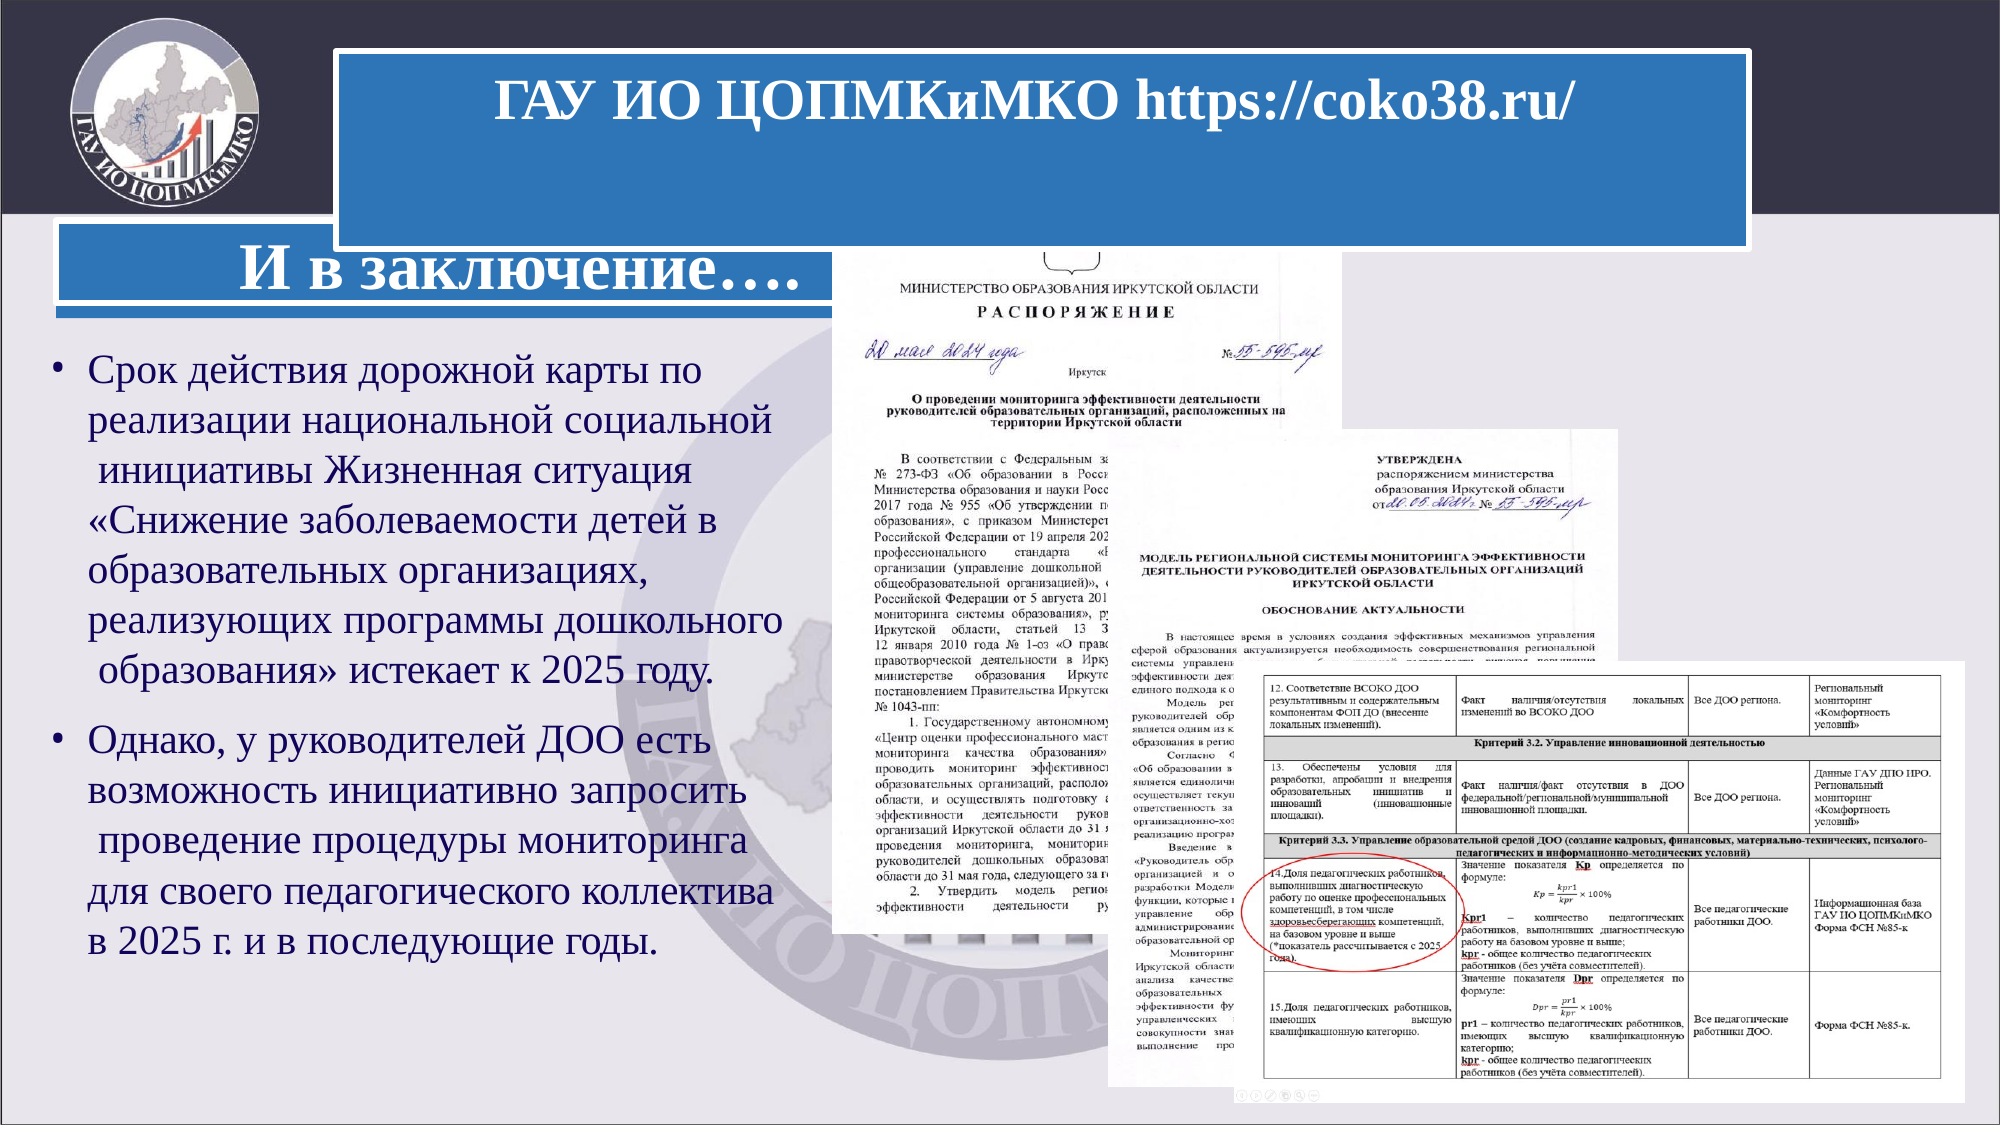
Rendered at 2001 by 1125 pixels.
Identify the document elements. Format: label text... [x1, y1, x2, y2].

text_box И в заключение…. [56, 220, 827, 304]
picture [0, 0, 2000, 1125]
text_box [56, 304, 827, 319]
title ГАУ ИО ЦОПМКиМКО https://coko38.ru/ [335, 51, 1749, 250]
text_box Срок действия дорожной карты по реализации национальной социальной инициативы Жизненная ситуация «Снижение заболеваемости детей в образовательных организациях, реализующих программы дошкольного образования» истекает к 2025 году. Однако, у руководителей ДОО есть возможность инициативно запросить проведение процедуры мониторинга для своего педагогического коллектива в 2025 г. и в последующие годы. [48, 339, 790, 963]
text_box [832, 191, 1965, 1103]
